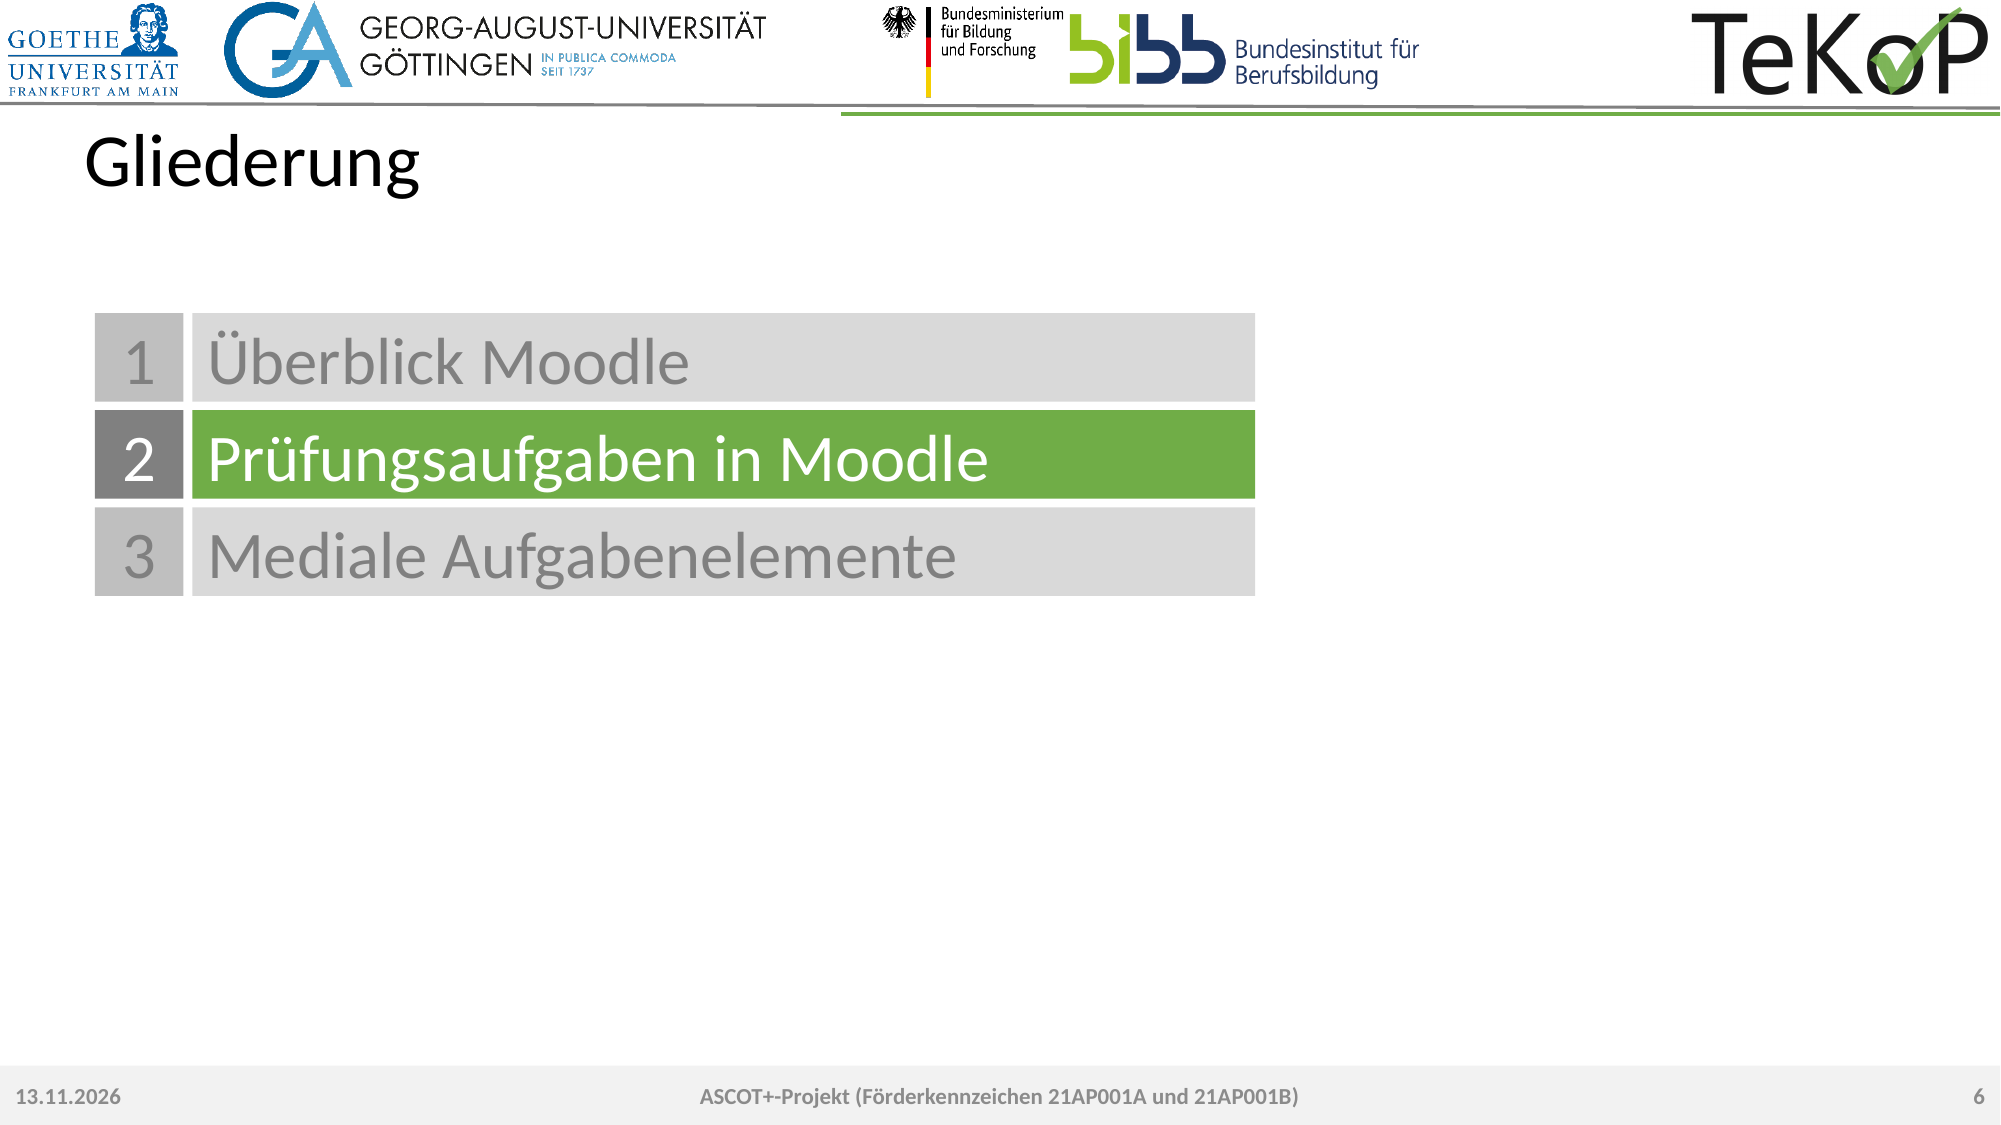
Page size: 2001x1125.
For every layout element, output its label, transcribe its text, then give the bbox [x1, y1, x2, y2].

picture [224, 1, 766, 98]
text_box Mediale Aufgabenelemente [191, 506, 1256, 597]
footer ASCOT+-Projekt (Förderkennzeichen 21AP001A und 21AP001B) [662, 1065, 1338, 1125]
title Gliederung [69, 118, 1901, 207]
picture [879, 3, 1064, 99]
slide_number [0, 1065, 450, 1125]
text_box 3 [94, 506, 184, 597]
text_box Überblick Moodle [191, 312, 1256, 403]
picture [8, 3, 178, 96]
text_box Prüfungsaufgaben in Moodle [191, 409, 1256, 500]
slide_number 6 [1550, 1065, 2000, 1125]
text_box 1 [94, 312, 184, 403]
text_box 2 [94, 409, 184, 500]
picture [1690, 6, 1990, 96]
picture [1068, 11, 1420, 91]
